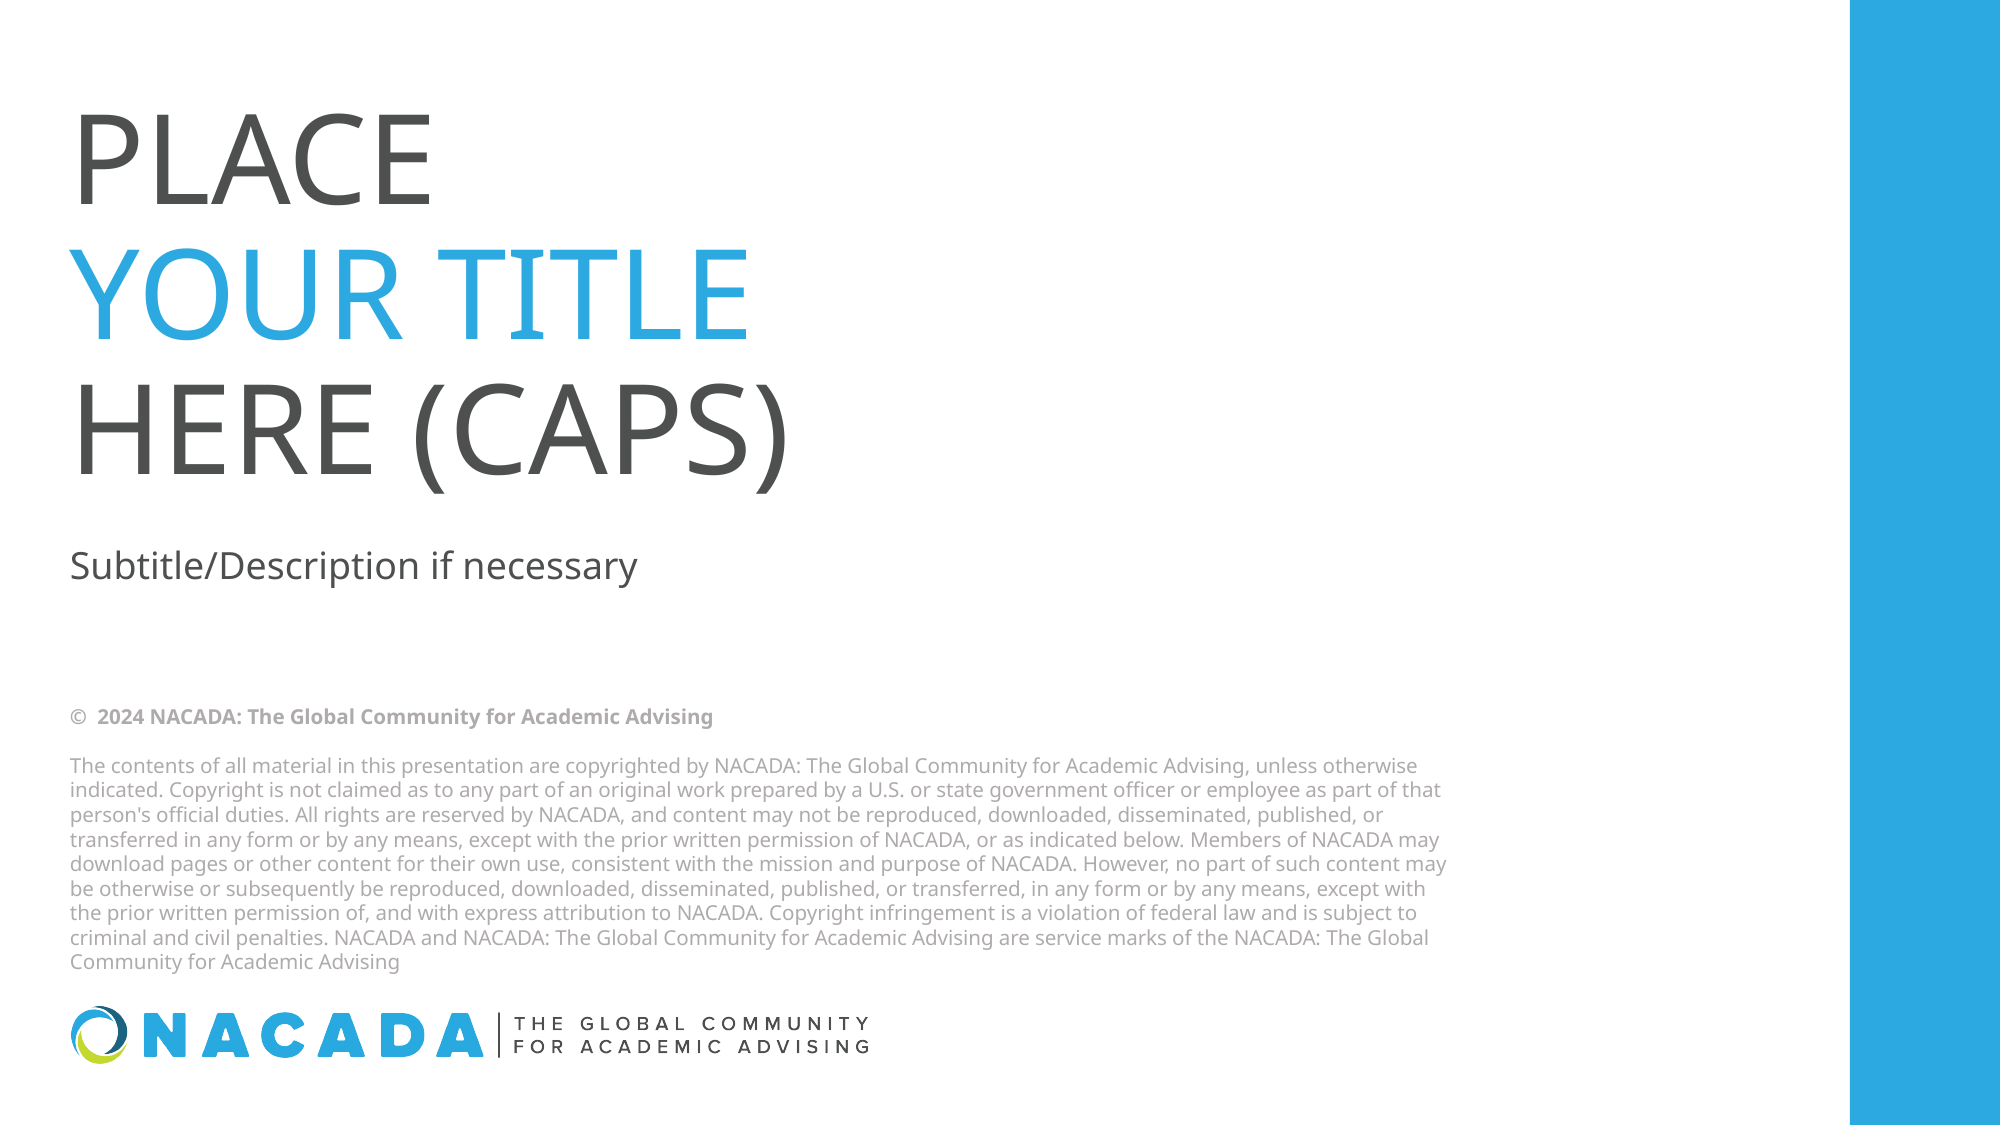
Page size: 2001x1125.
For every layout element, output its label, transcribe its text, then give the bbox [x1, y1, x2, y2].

picture [71, 1006, 868, 1064]
subtitle Subtitle/Description if necessary [54, 539, 1477, 654]
title PLACE YOUR TITLE HERE (CAPS) [54, 88, 1477, 511]
